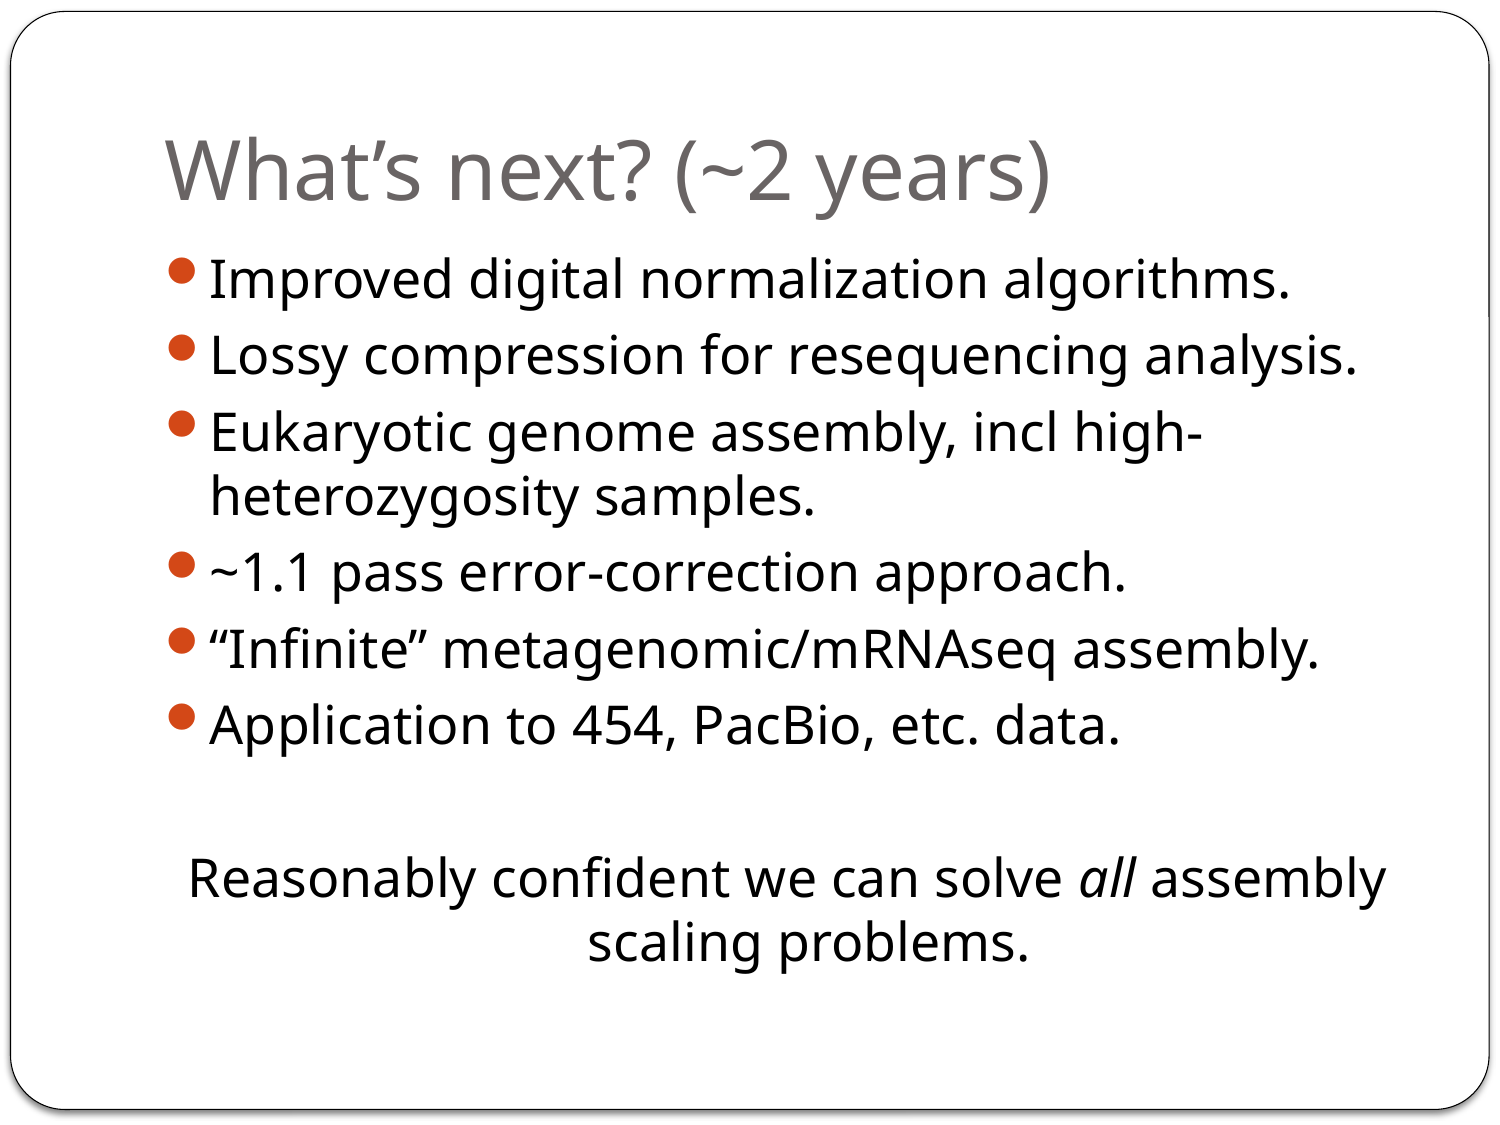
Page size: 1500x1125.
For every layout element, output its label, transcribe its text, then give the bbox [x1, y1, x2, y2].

title What’s next? (~2 years) [150, 45, 1425, 233]
list Improved digital normalization algorithms. Lossy compression for resequencing analysis. Eukaryotic genome assembly, incl high-heterozygosity samples. ~1.1 pass error-correction approach. “Infinite” metagenomic/mRNAseq assembly. Application to 454, PacBio, etc. data. Reasonably confident we can solve all assembly scaling problems. [150, 237, 1425, 988]
